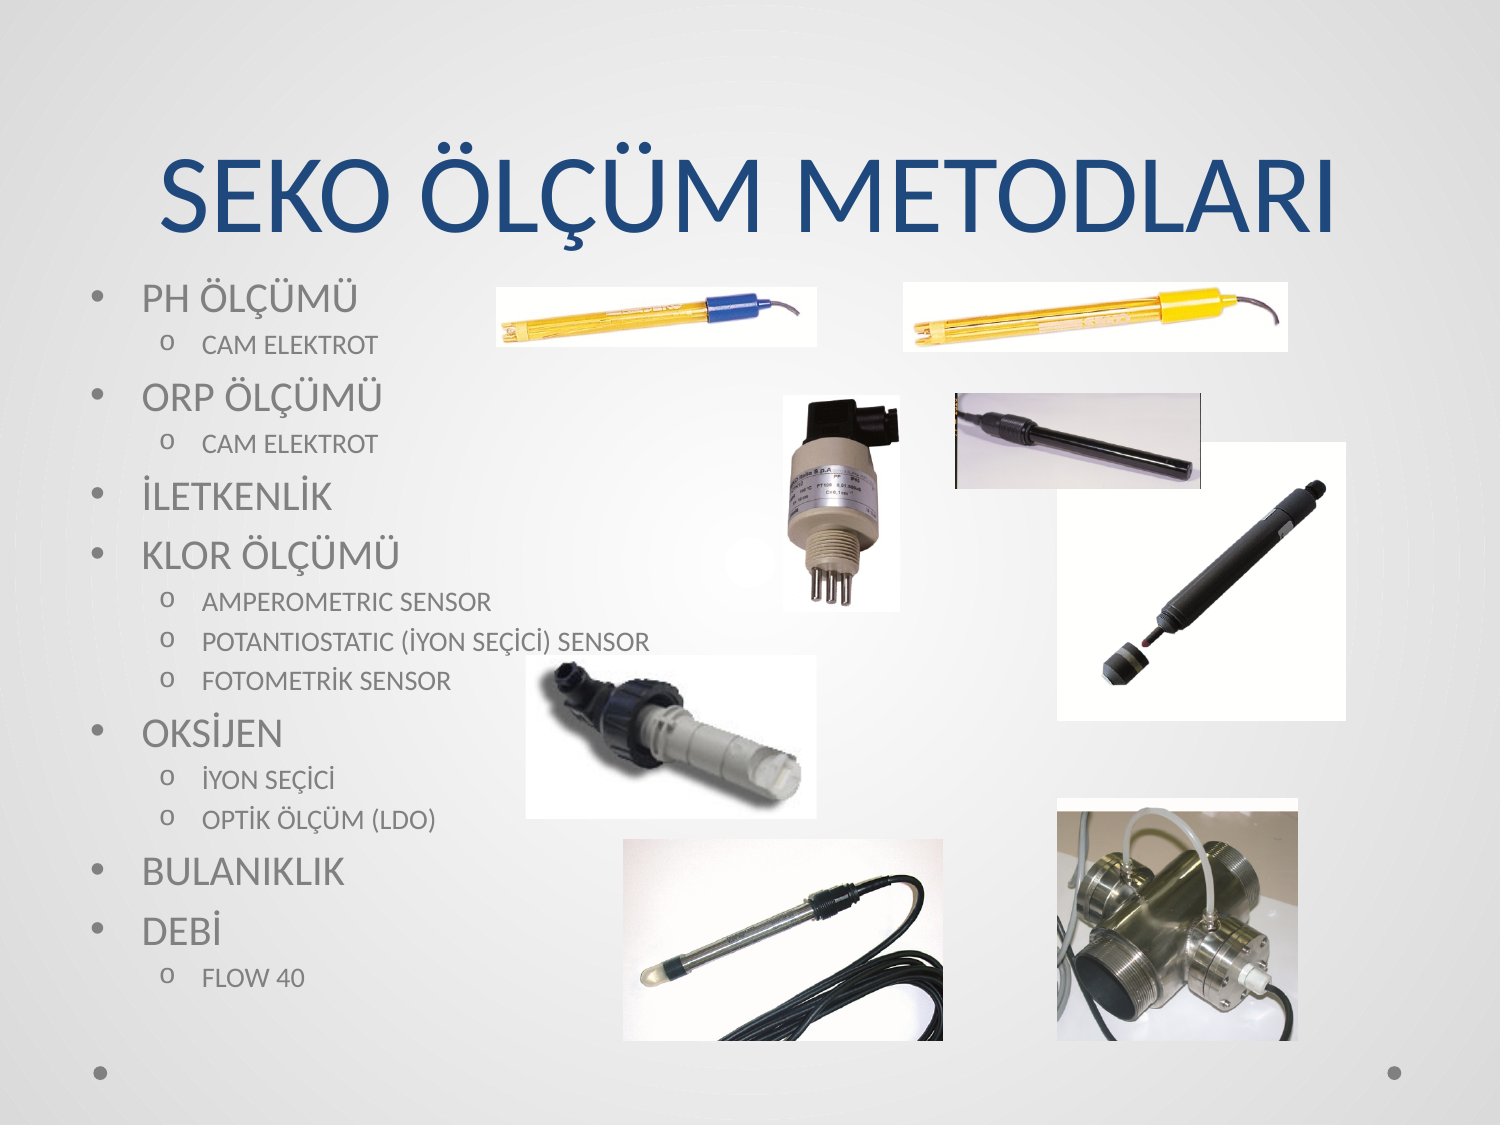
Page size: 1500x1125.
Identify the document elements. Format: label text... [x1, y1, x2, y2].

picture [955, 392, 1346, 721]
picture [622, 839, 944, 1041]
title SEKO ÖLÇÜM METODLARI [75, 0, 1425, 262]
picture [525, 654, 817, 820]
picture [782, 394, 900, 612]
picture [496, 287, 817, 347]
picture [902, 282, 1288, 352]
list PH ÖLÇÜMÜ CAM ELEKTROT ORP ÖLÇÜMÜ CAM ELEKTROT İLETKENLİK KLOR ÖLÇÜMÜ AMPEROMETRIC SENSOR POTANTIOSTATIC (İYON SEÇİCİ) SENSOR FOTOMETRİK SENSOR OKSİJEN İYON SEÇİCİ OPTİK ÖLÇÜM (LDO) BULANIKLIK DEBİ FLOW 40 [75, 262, 1425, 1005]
picture [1057, 798, 1298, 1041]
